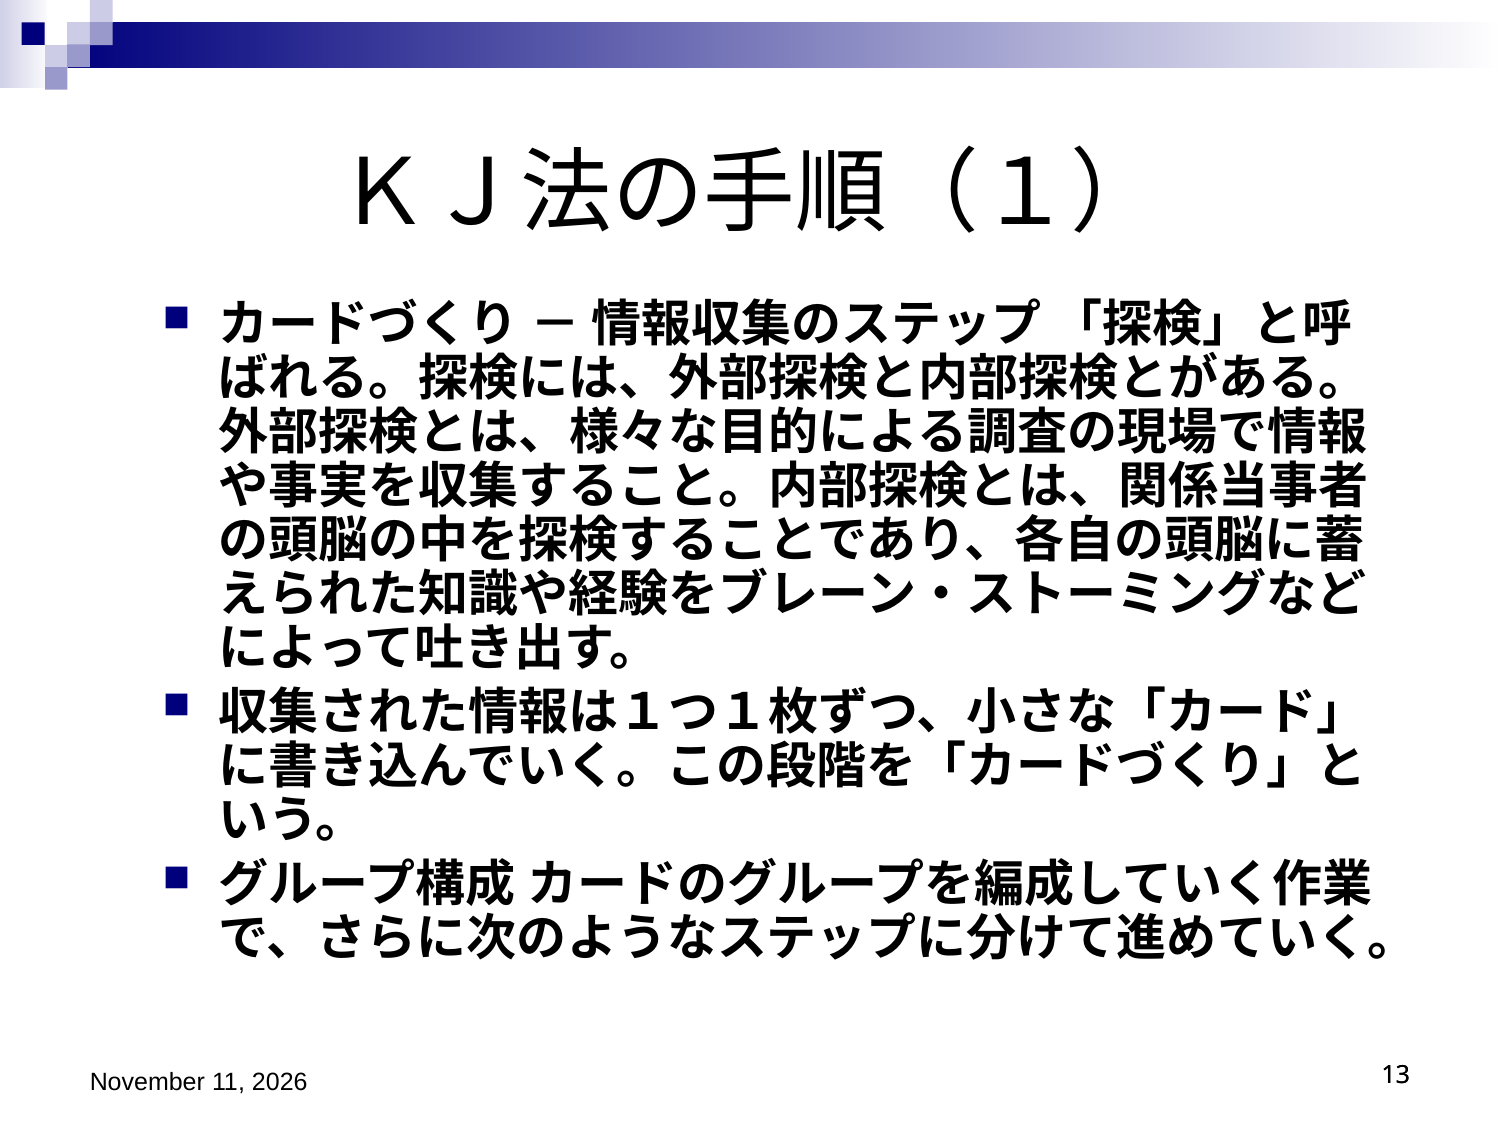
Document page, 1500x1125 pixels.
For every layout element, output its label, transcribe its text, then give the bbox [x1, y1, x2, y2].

text_box 平成27年9月27日 [75, 1024, 425, 1103]
text_box 13 [1074, 1024, 1425, 1100]
title ＫＪ法の手順（１） [75, 75, 1425, 300]
list カードづくり － 情報収集のステップ 「探検」と呼ばれる。探検には、外部探検と内部探検とがある。外部探検とは、様々な目的による調査の現場で情報や事実を収集すること。内部探検とは、関係当事者の頭脳の中を探検することであり、各自の頭脳に蓄えられた知識や経験をブレーン・ストーミングなどによって吐き出す。 収集された情報は１つ１枚ずつ、小さな「カード」に書き込んでいく。この段階を「カードづくり」という。 グループ構成 カードのグループを編成していく作業で、さらに次のようなステップに分けて進めていく。 [147, 290, 1410, 962]
